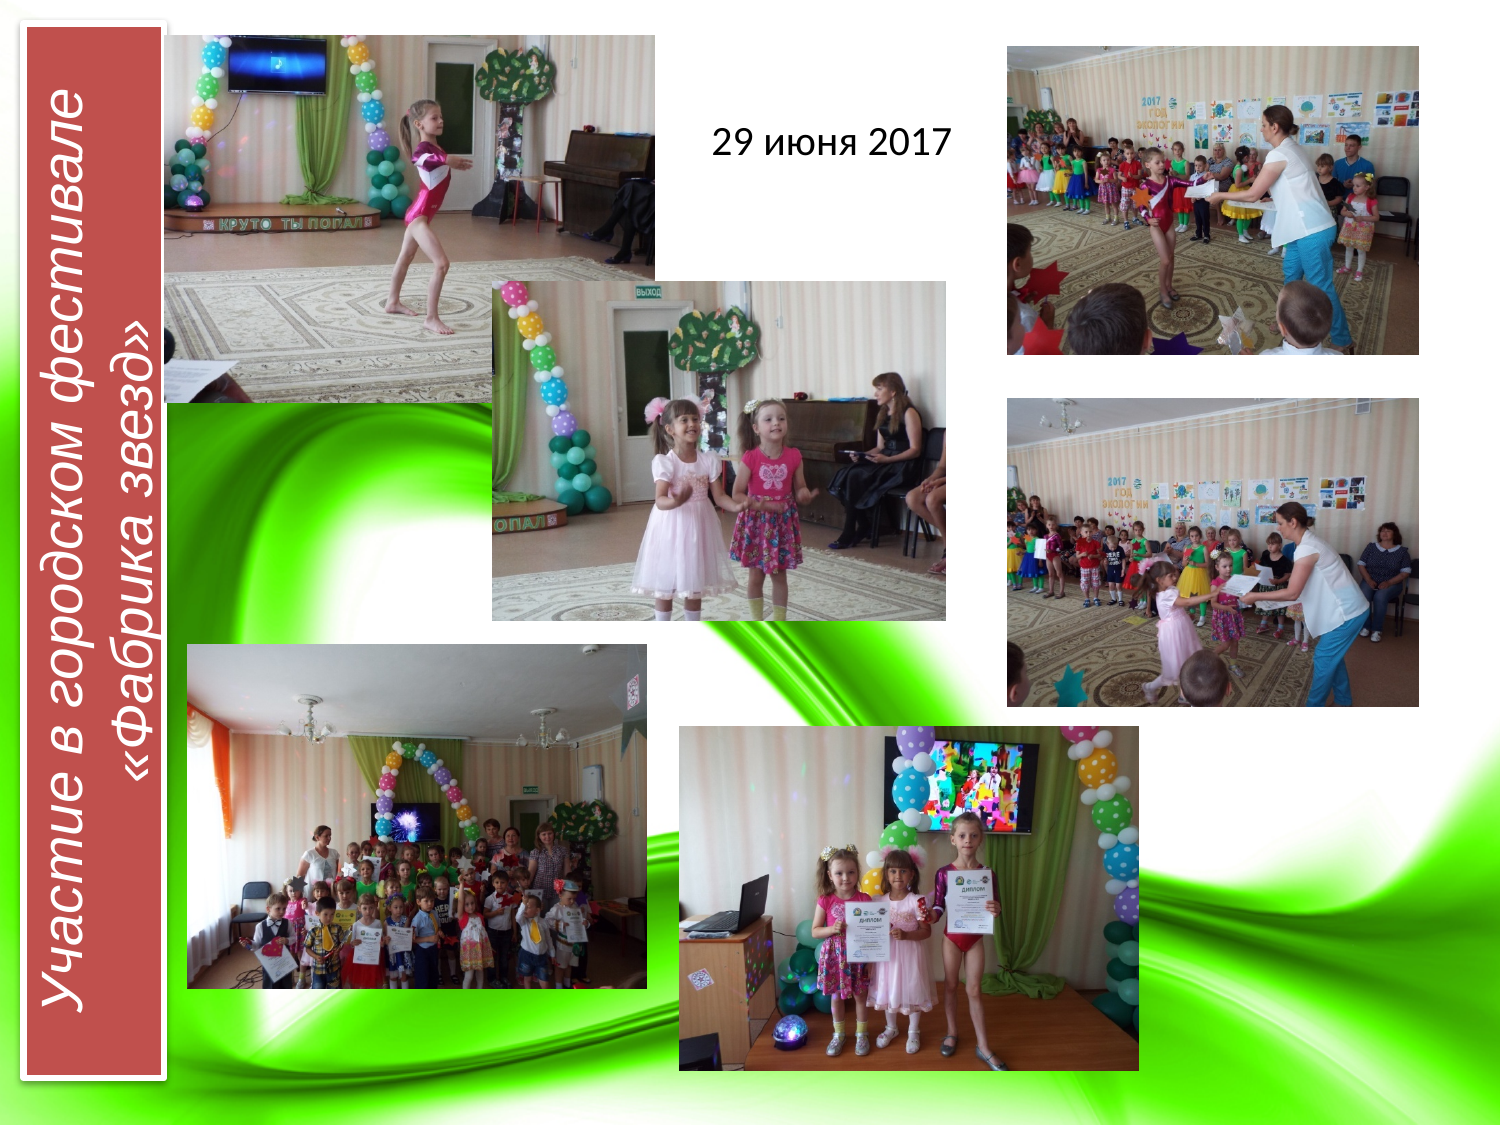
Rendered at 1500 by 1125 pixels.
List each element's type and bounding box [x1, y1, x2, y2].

picture [0, 0, 1500, 1125]
list [163, 34, 655, 404]
list [491, 280, 946, 622]
